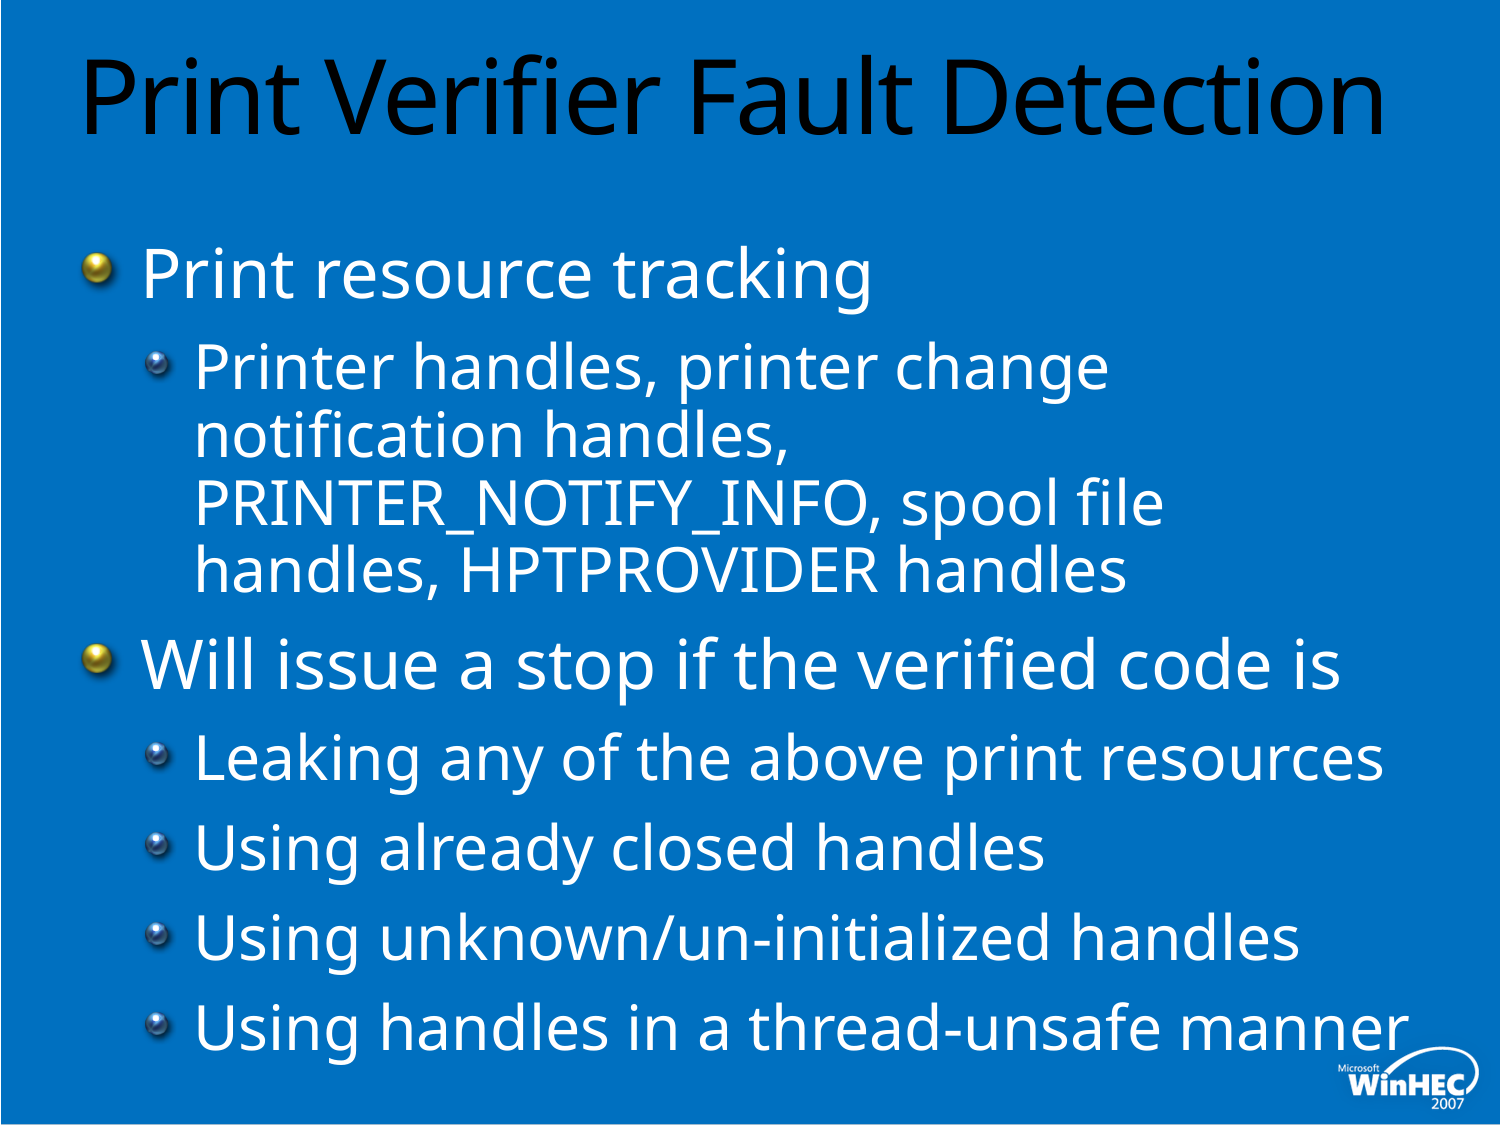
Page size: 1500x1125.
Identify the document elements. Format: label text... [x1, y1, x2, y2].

picture [0, 0, 1500, 1125]
title Print Verifier Fault Detection [62, 37, 1438, 152]
list Print resource tracking Printer handles, printer change notification handles, PRINTER_NOTIFY_INFO, spool file handles, HPTPROVIDER handles Will issue a stop if the verified code is Leaking any of the above print resources Using already closed handles Using unknown/un-initialized handles Using handles in a thread-unsafe manner [62, 232, 1438, 1000]
